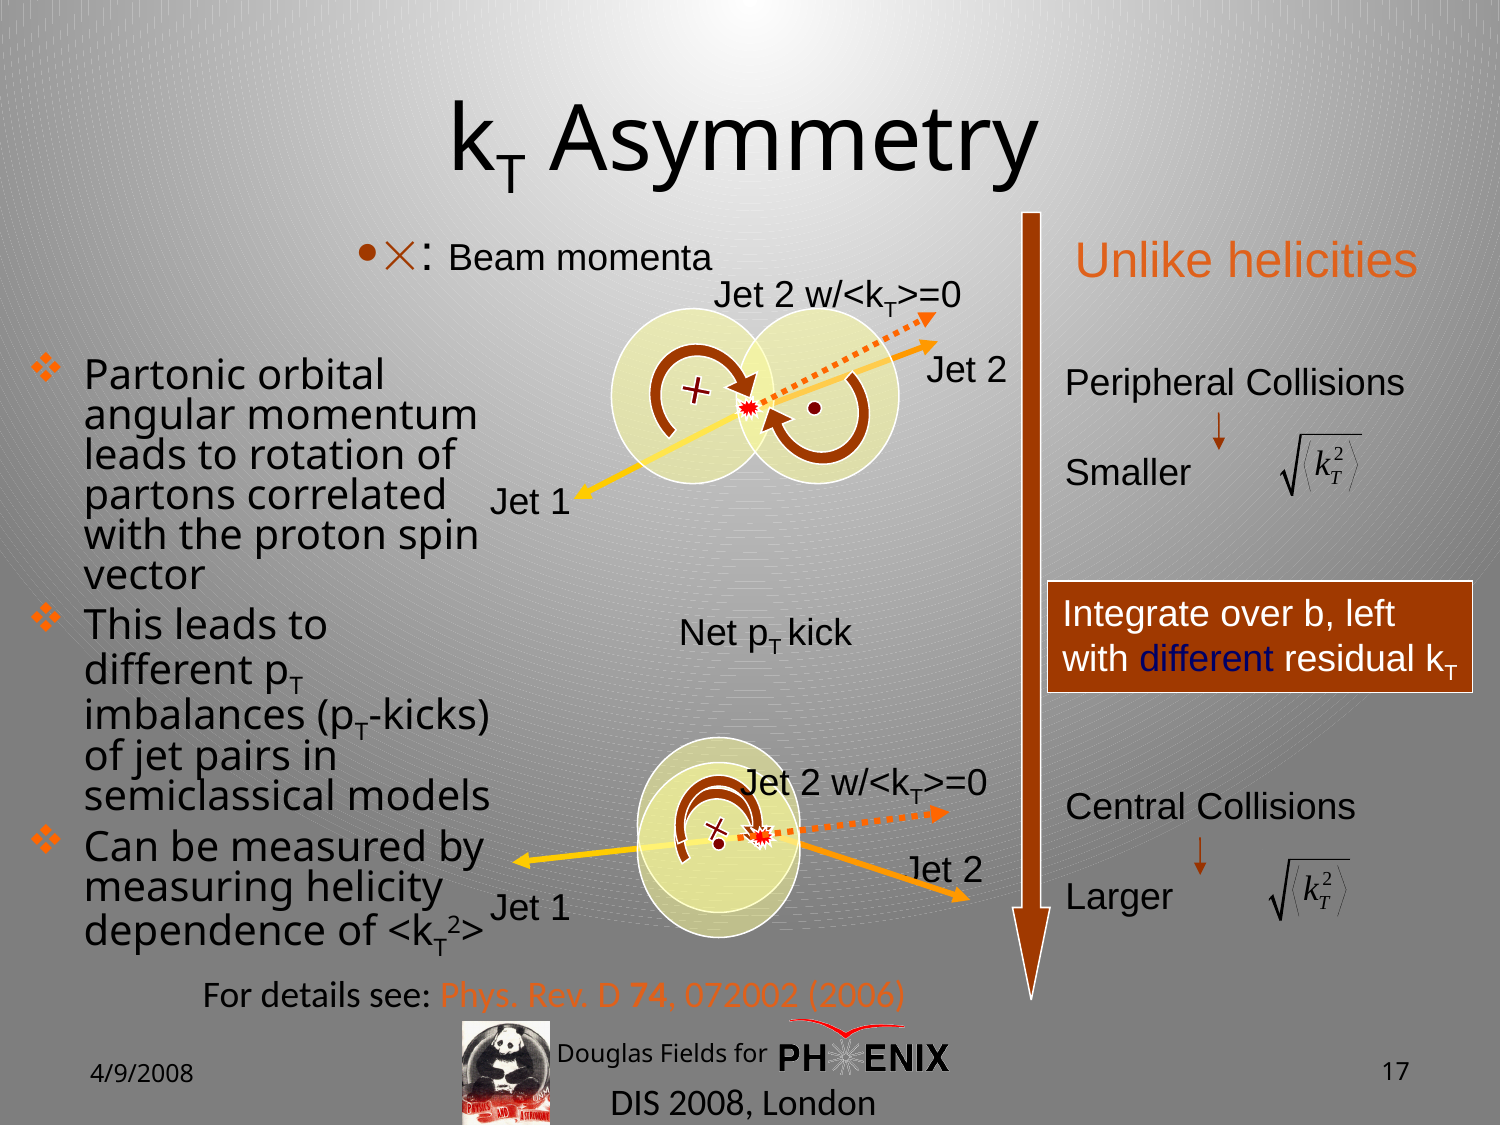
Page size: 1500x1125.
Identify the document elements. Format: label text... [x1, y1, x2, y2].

text_box : Beam momenta [345, 212, 728, 288]
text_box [474, 737, 1372, 938]
text_box For details see: Phys. Rev. D 74, 072002 (2006) [188, 962, 922, 1023]
picture [462, 1023, 550, 1125]
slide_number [75, 1042, 425, 1103]
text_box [474, 262, 1421, 531]
text_box Partonic orbital angular momentum leads to rotation of partons correlated with the proton spin vector This leads to different pT imbalances (pT-kicks) of jet pairs in semiclassical models Can be measured by measuring helicity dependence of <kT2> [12, 350, 513, 963]
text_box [1012, 212, 1473, 1000]
text_box Net pT kick [664, 599, 867, 667]
slide_number 17 [1074, 1042, 1425, 1103]
picture [776, 1019, 950, 1088]
footer Douglas Fields for [512, 1025, 813, 1085]
title kT Asymmetry [112, 50, 1375, 233]
